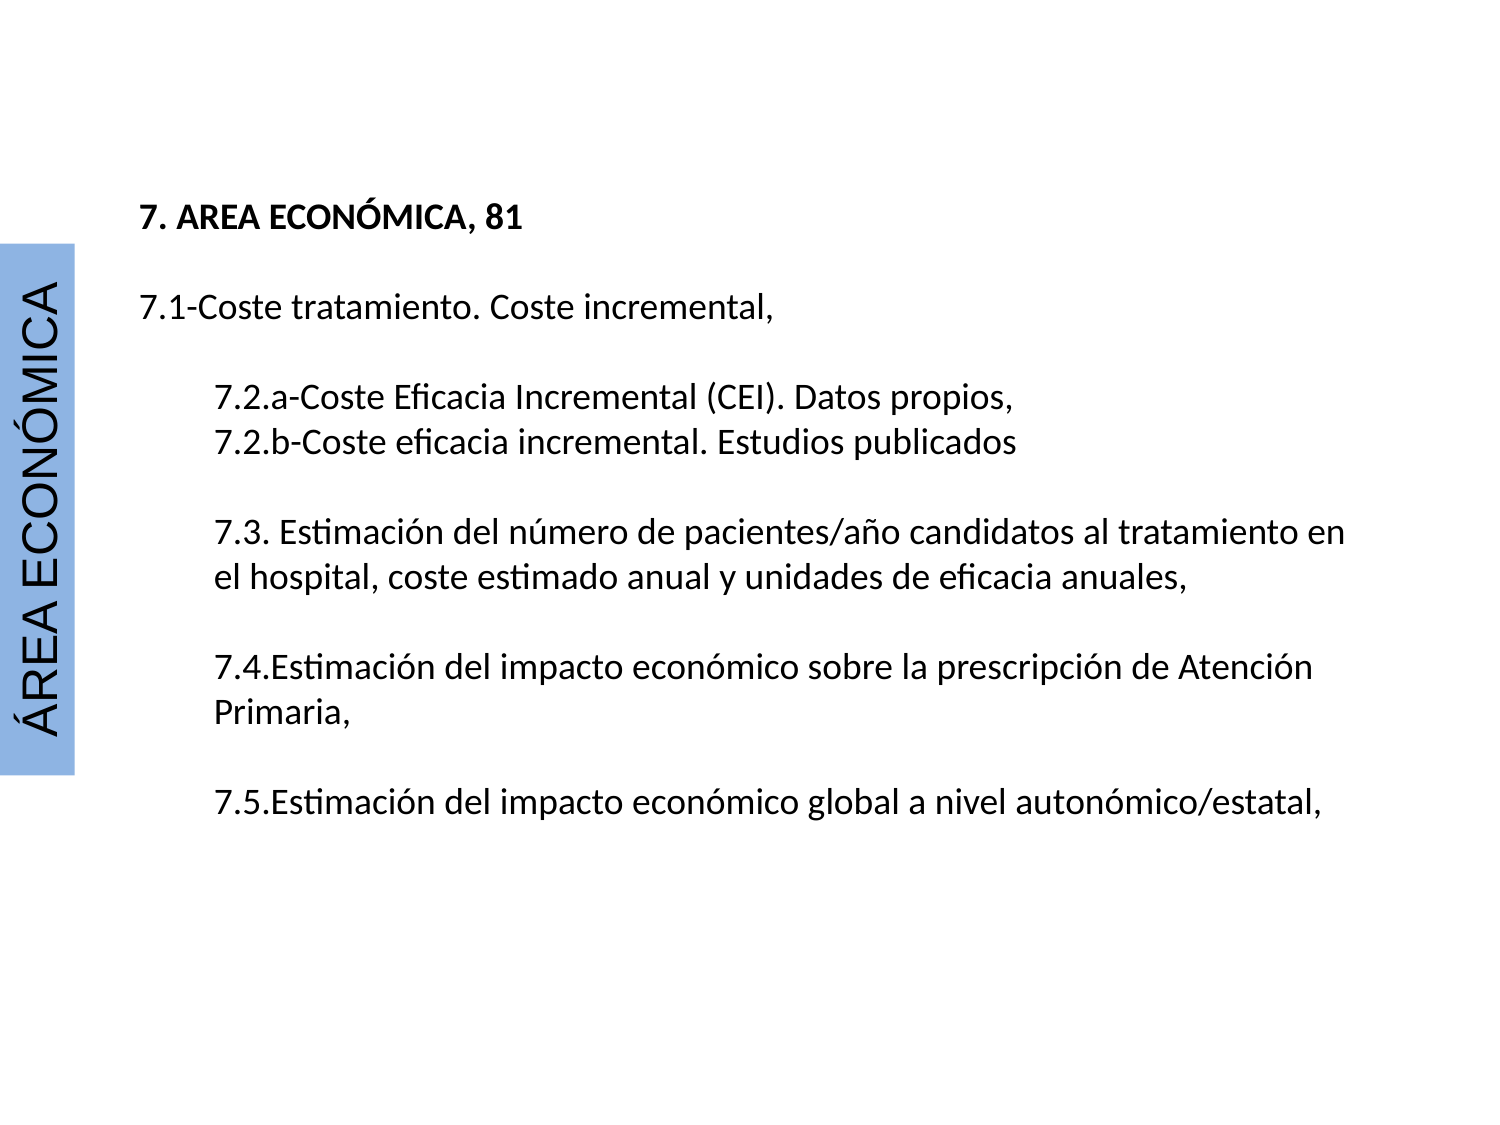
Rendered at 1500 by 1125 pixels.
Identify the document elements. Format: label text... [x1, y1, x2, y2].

text_box ÁREA ECONÓMICA [0, 243, 75, 776]
text_box 7. AREA ECONÓMICA, 81 7.1-Coste tratamiento. Coste incremental, 7.2.a-Coste Eficacia Incremental (CEI). Datos propios, 7.2.b-Coste eficacia incremental. Estudios publicados 7.3. Estimación del número de pacientes/año candidatos al tratamiento en el hospital, coste estimado anual y unidades de eficacia anuales, 7.4.Estimación del impacto económico sobre la prescripción de Atención Primaria, 7.5.Estimación del impacto económico global a nivel autonómico/estatal, [123, 184, 1376, 830]
